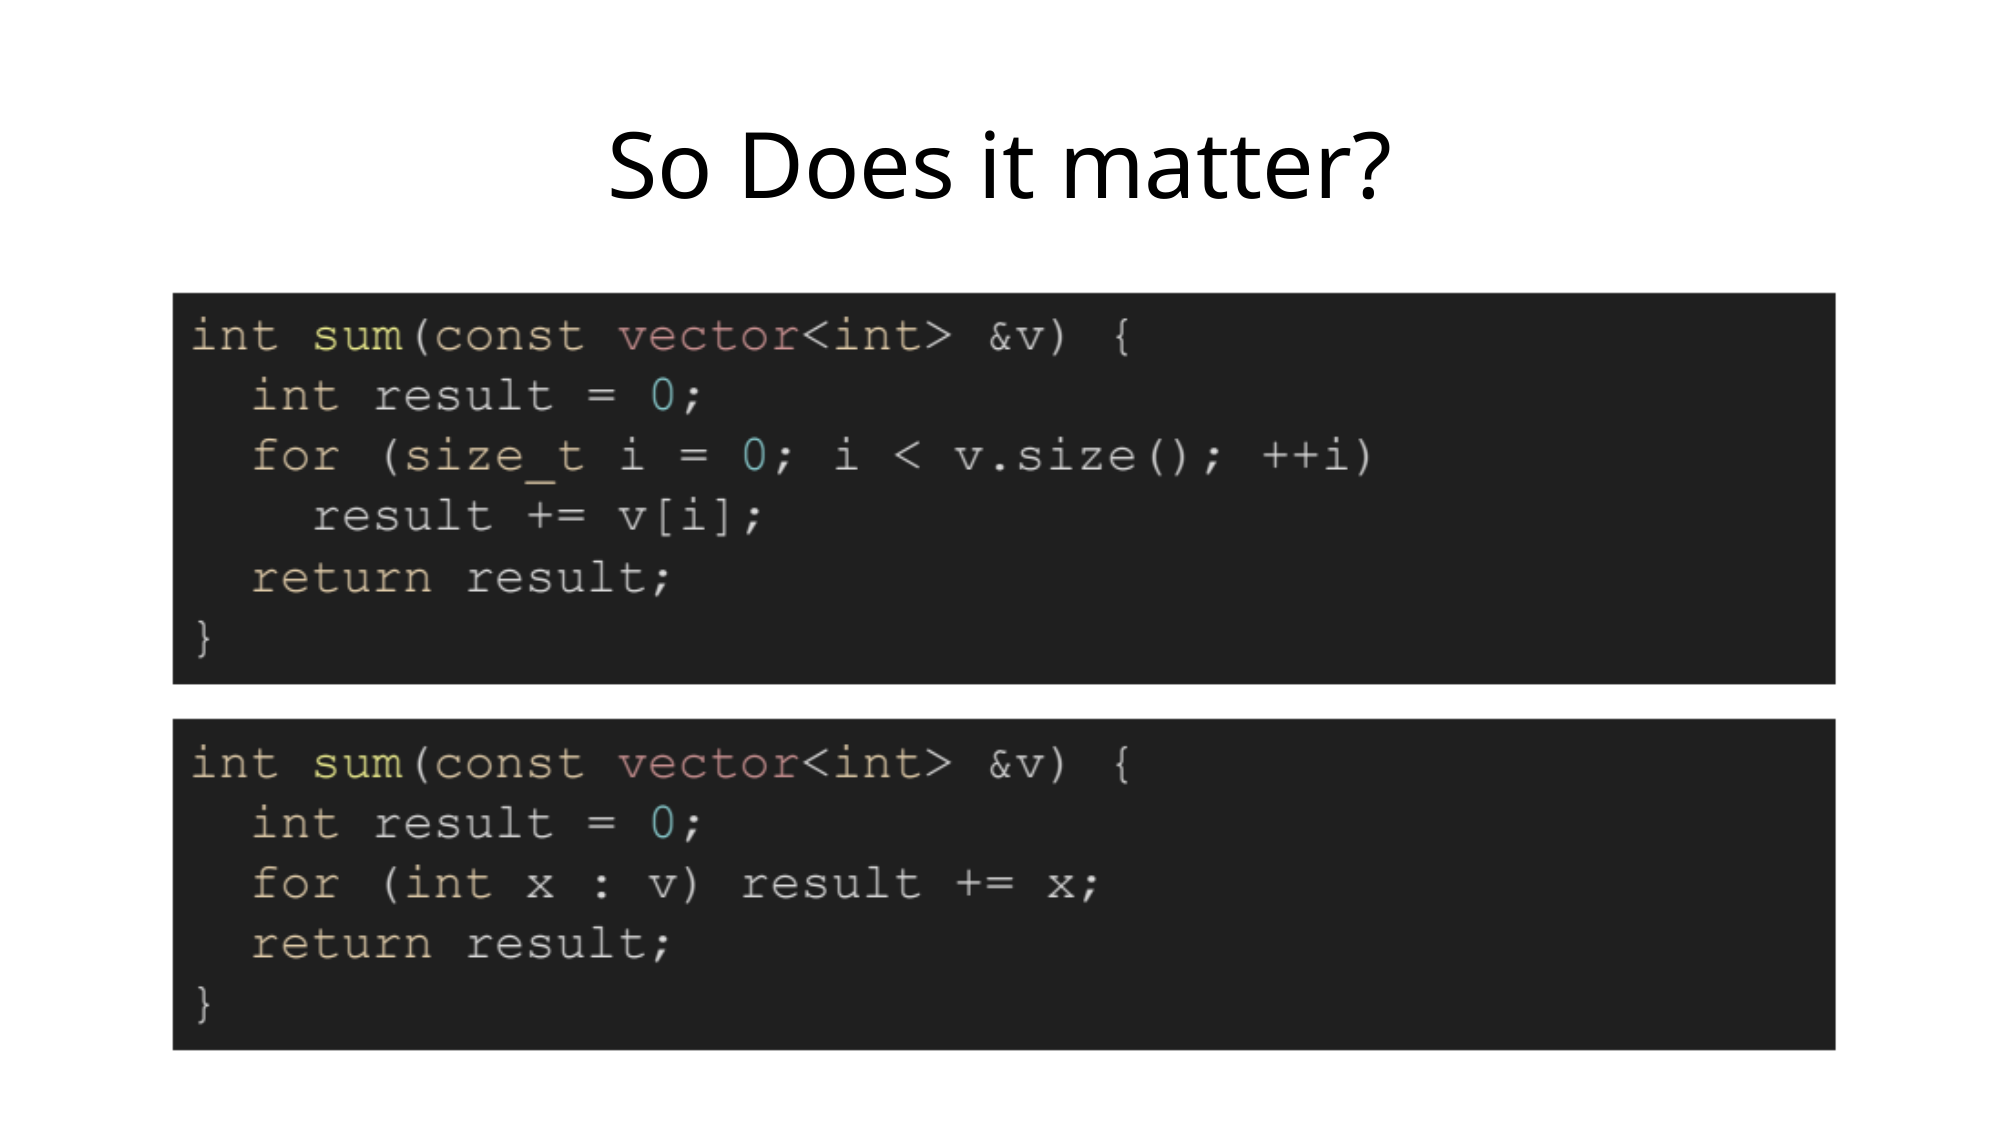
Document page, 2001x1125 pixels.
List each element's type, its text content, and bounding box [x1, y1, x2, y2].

picture [155, 277, 1845, 1064]
title So Does it matter? [137, 59, 1863, 278]
